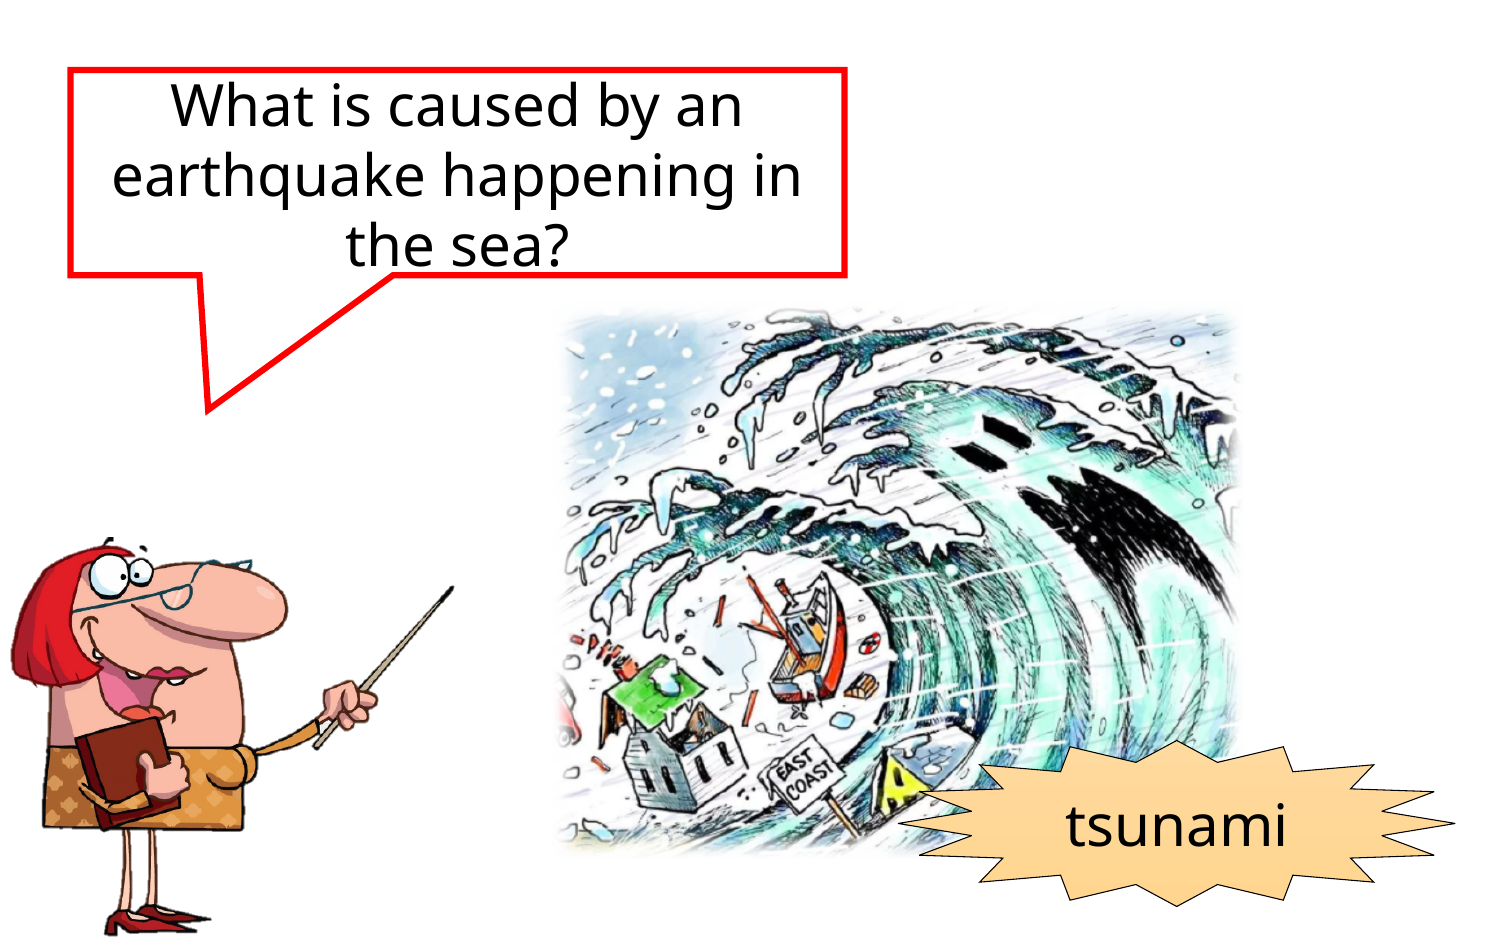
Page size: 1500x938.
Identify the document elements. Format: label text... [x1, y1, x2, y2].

text_box tsunami [978, 746, 1456, 908]
picture [1, 537, 458, 938]
text_box What is caused by an earthquake happening in the sea? [69, 68, 846, 412]
picture [552, 300, 1244, 859]
